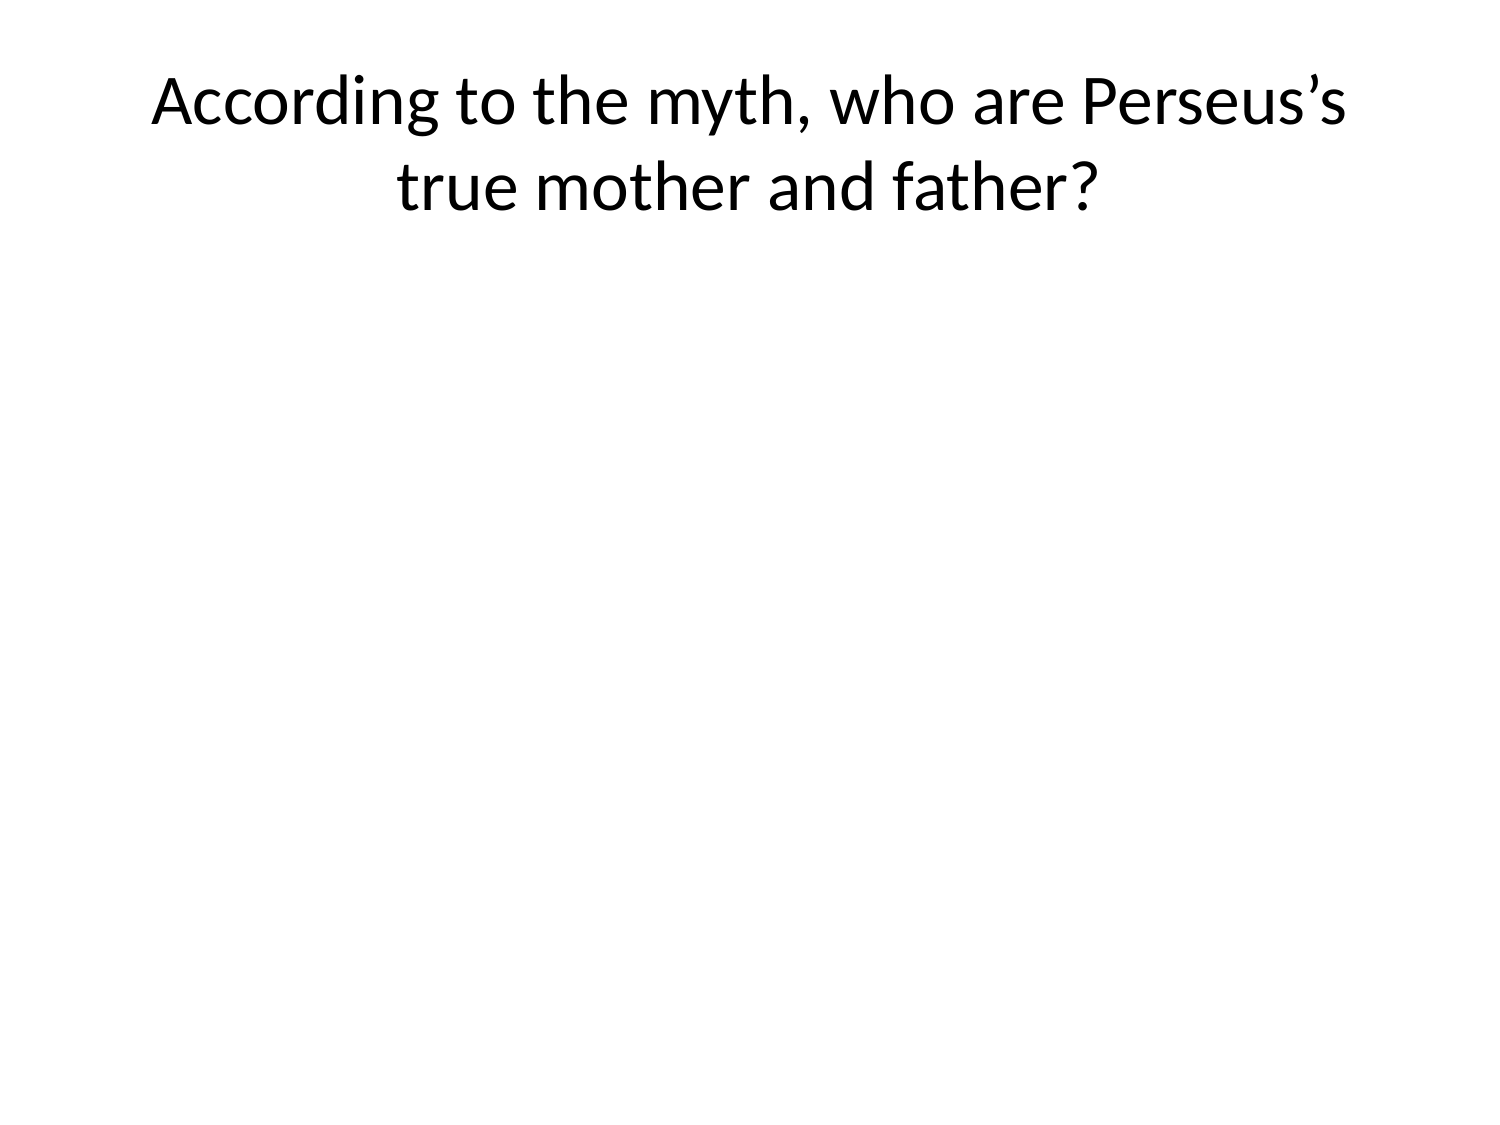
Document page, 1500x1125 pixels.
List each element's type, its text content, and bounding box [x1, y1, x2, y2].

title According to the myth, who are Perseus’s true mother and father? [75, 45, 1425, 233]
